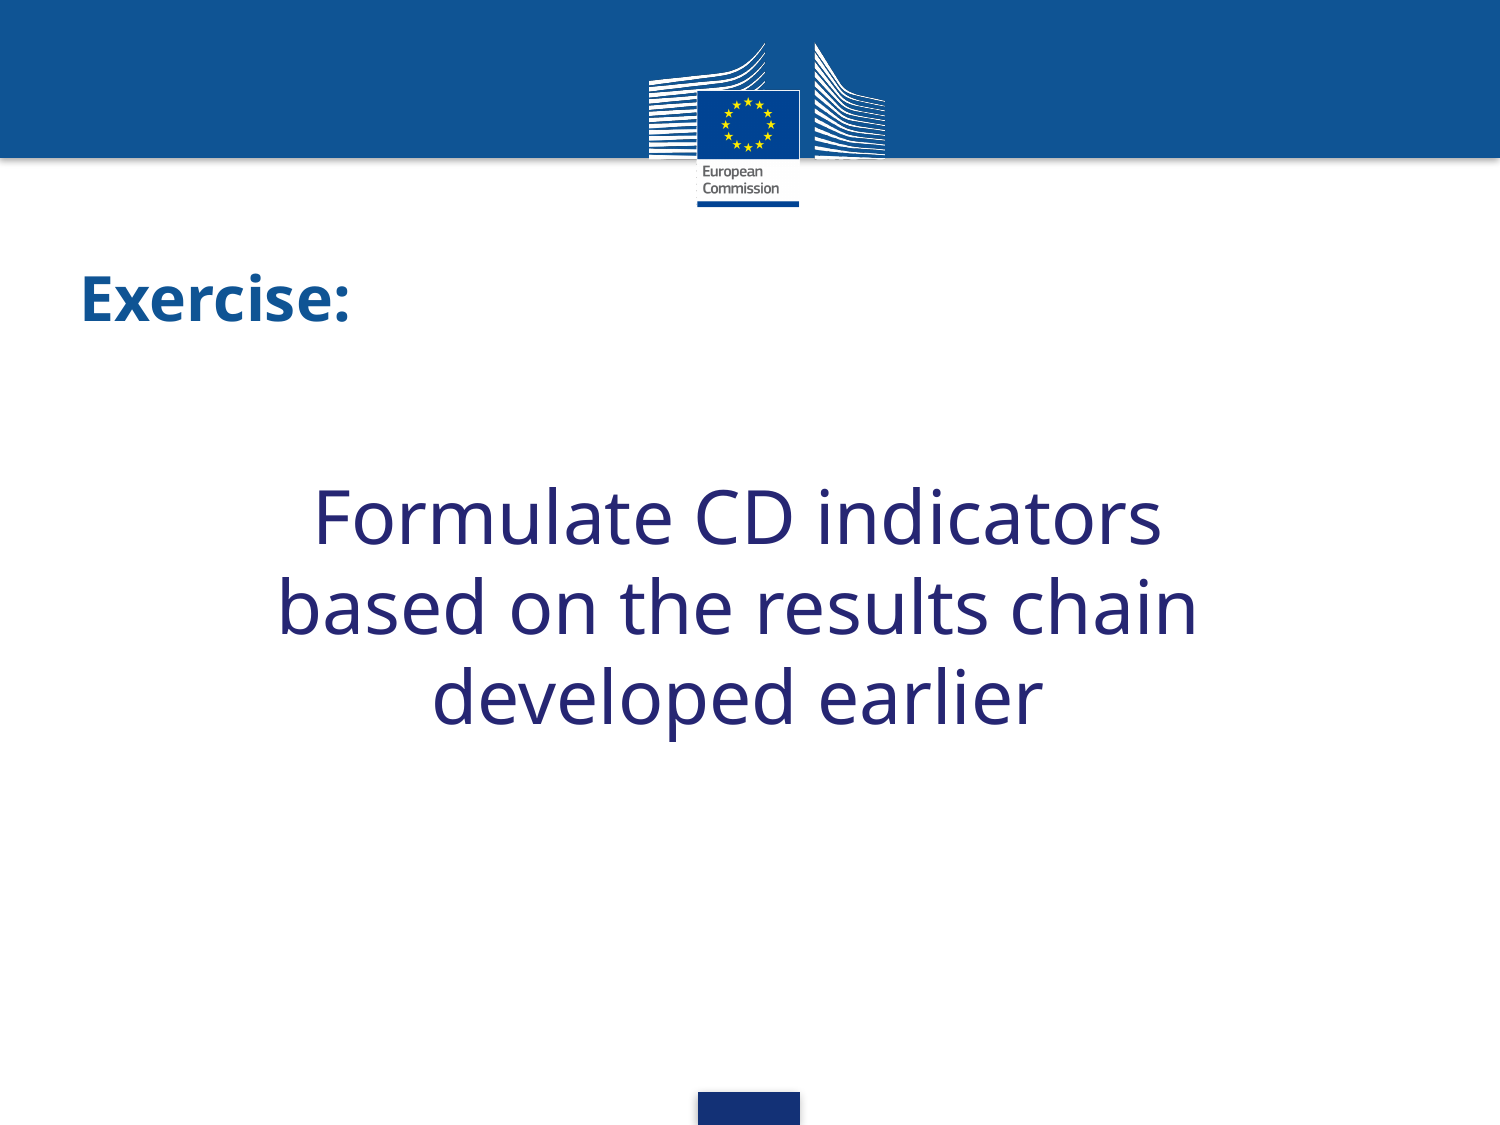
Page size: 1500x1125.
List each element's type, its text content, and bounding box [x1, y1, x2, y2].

text_box Formulate CD indicators based on the results chain developed earlier [153, 461, 1323, 927]
picture [649, 42, 885, 208]
title Exercise: [64, 219, 1415, 374]
